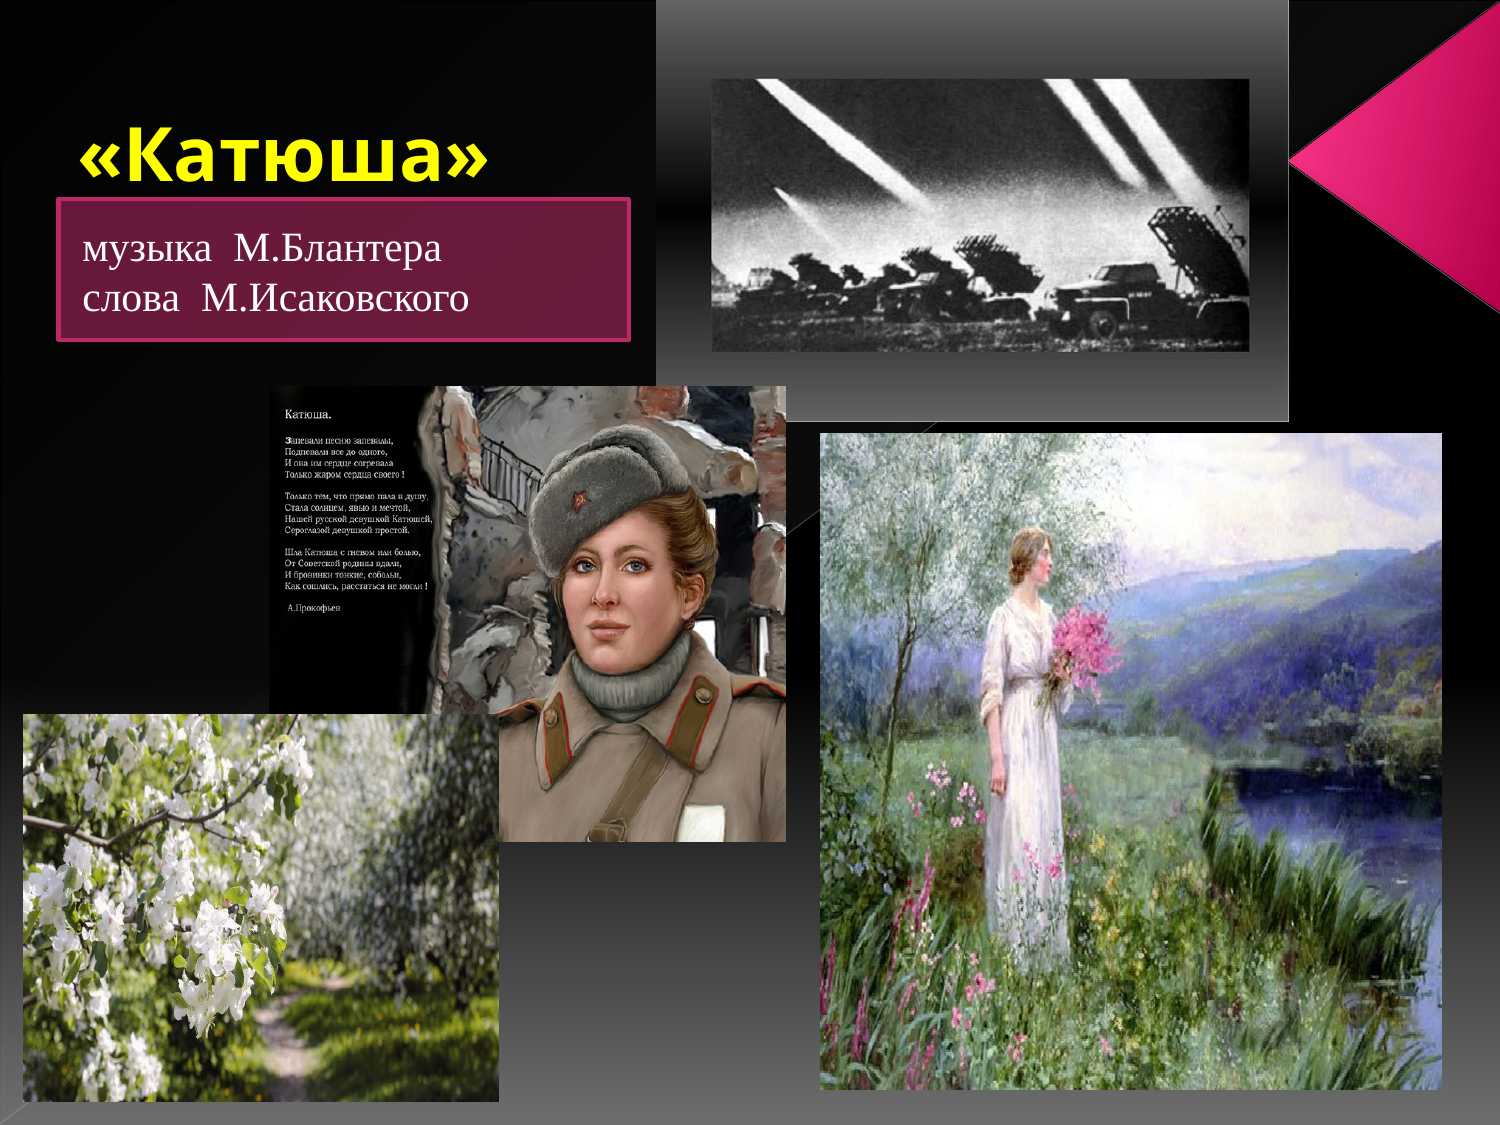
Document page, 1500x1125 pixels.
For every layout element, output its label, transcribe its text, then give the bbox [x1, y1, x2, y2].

title «Катюша» [62, 35, 516, 197]
picture [820, 433, 1442, 1091]
list музыка М.Блантера слова М.Исаковского [56, 197, 631, 342]
picture [23, 0, 1290, 1102]
